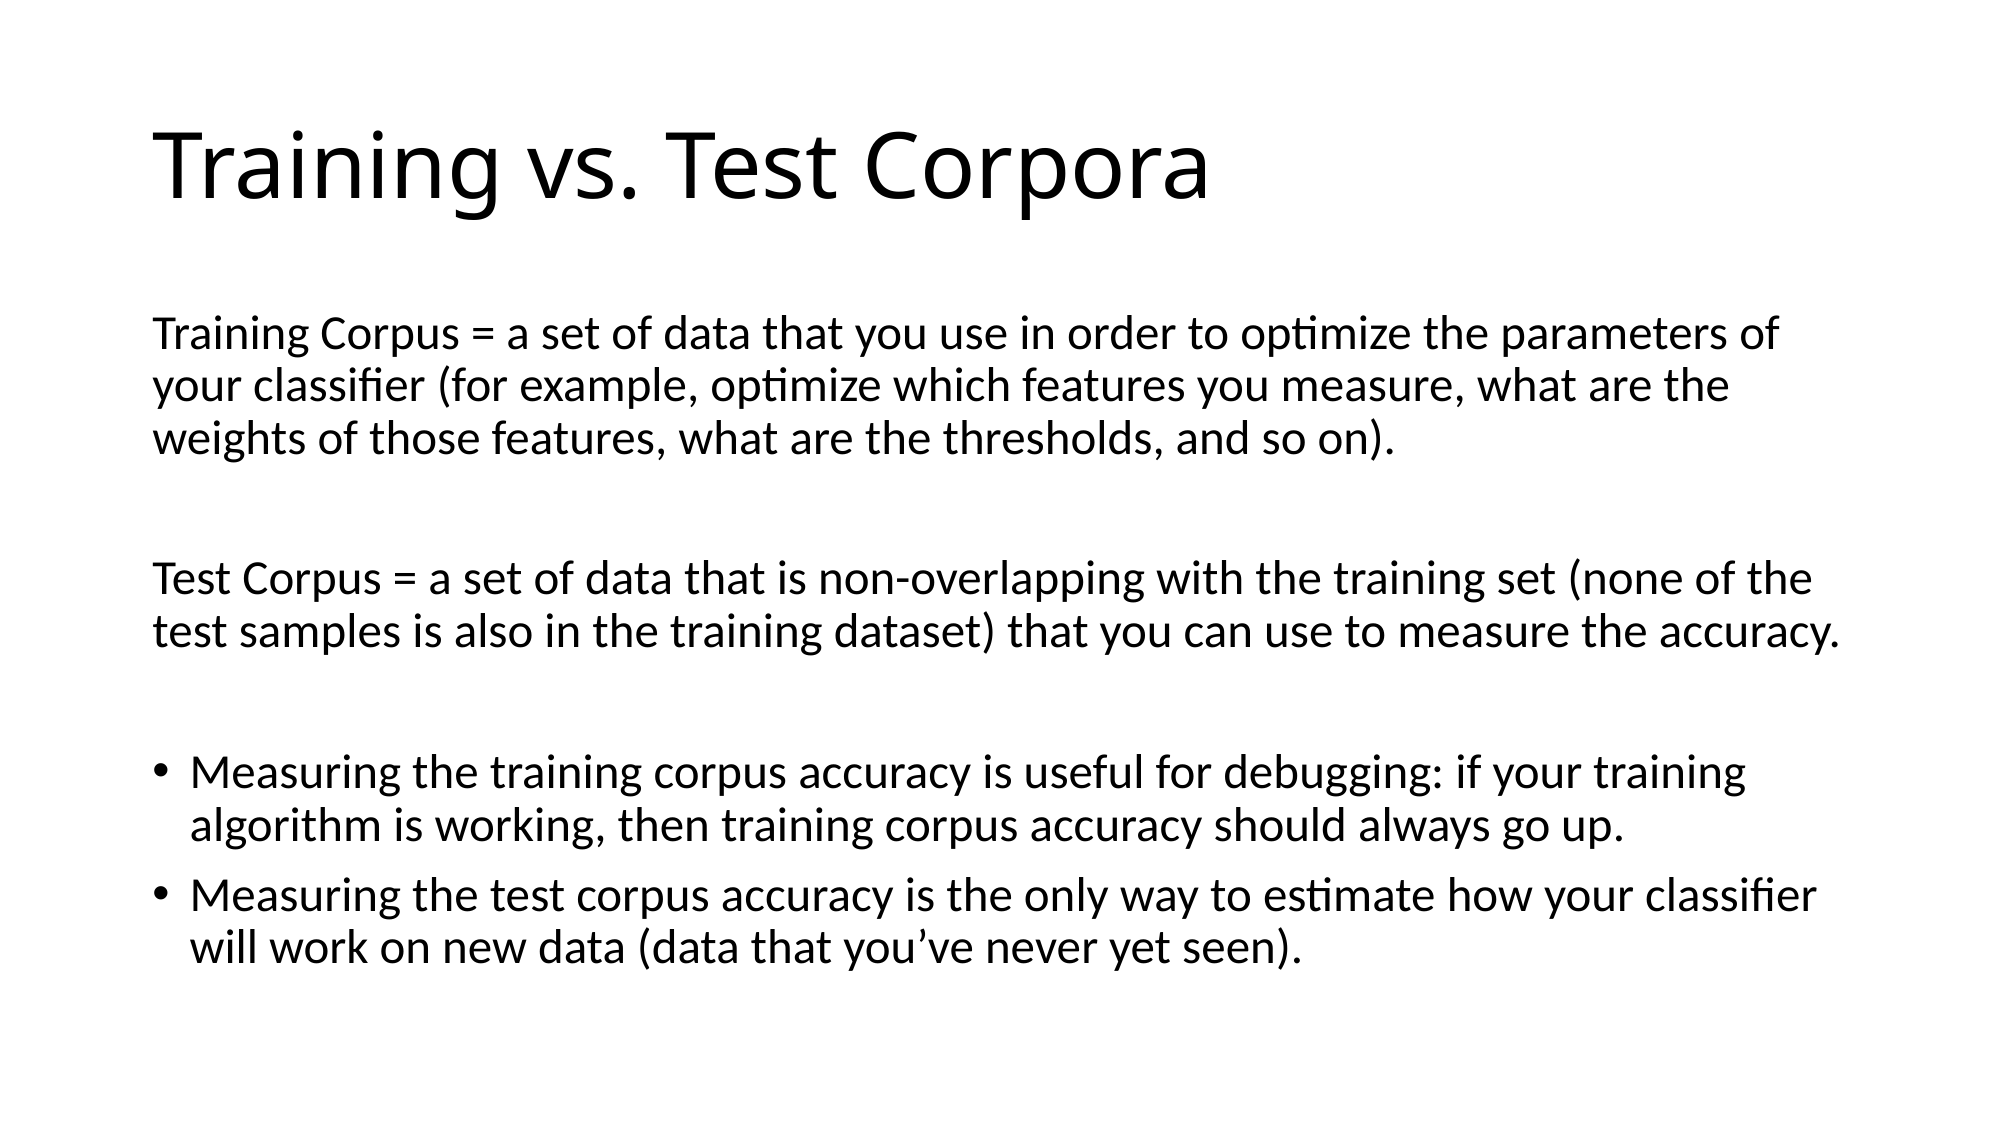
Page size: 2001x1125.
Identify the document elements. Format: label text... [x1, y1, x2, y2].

list Training Corpus = a set of data that you use in order to optimize the parameters of your classifier (for example, optimize which features you measure, what are the weights of those features, what are the thresholds, and so on). Test Corpus = a set of data that is non-overlapping with the training set (none of the test samples is also in the training dataset) that you can use to measure the accuracy. Measuring the training corpus accuracy is useful for debugging: if your training algorithm is working, then training corpus accuracy should always go up. Measuring the test corpus accuracy is the only way to estimate how your classifier will work on new data (data that you’ve never yet seen). [137, 299, 1863, 1014]
title Training vs. Test Corpora [137, 59, 1863, 278]
